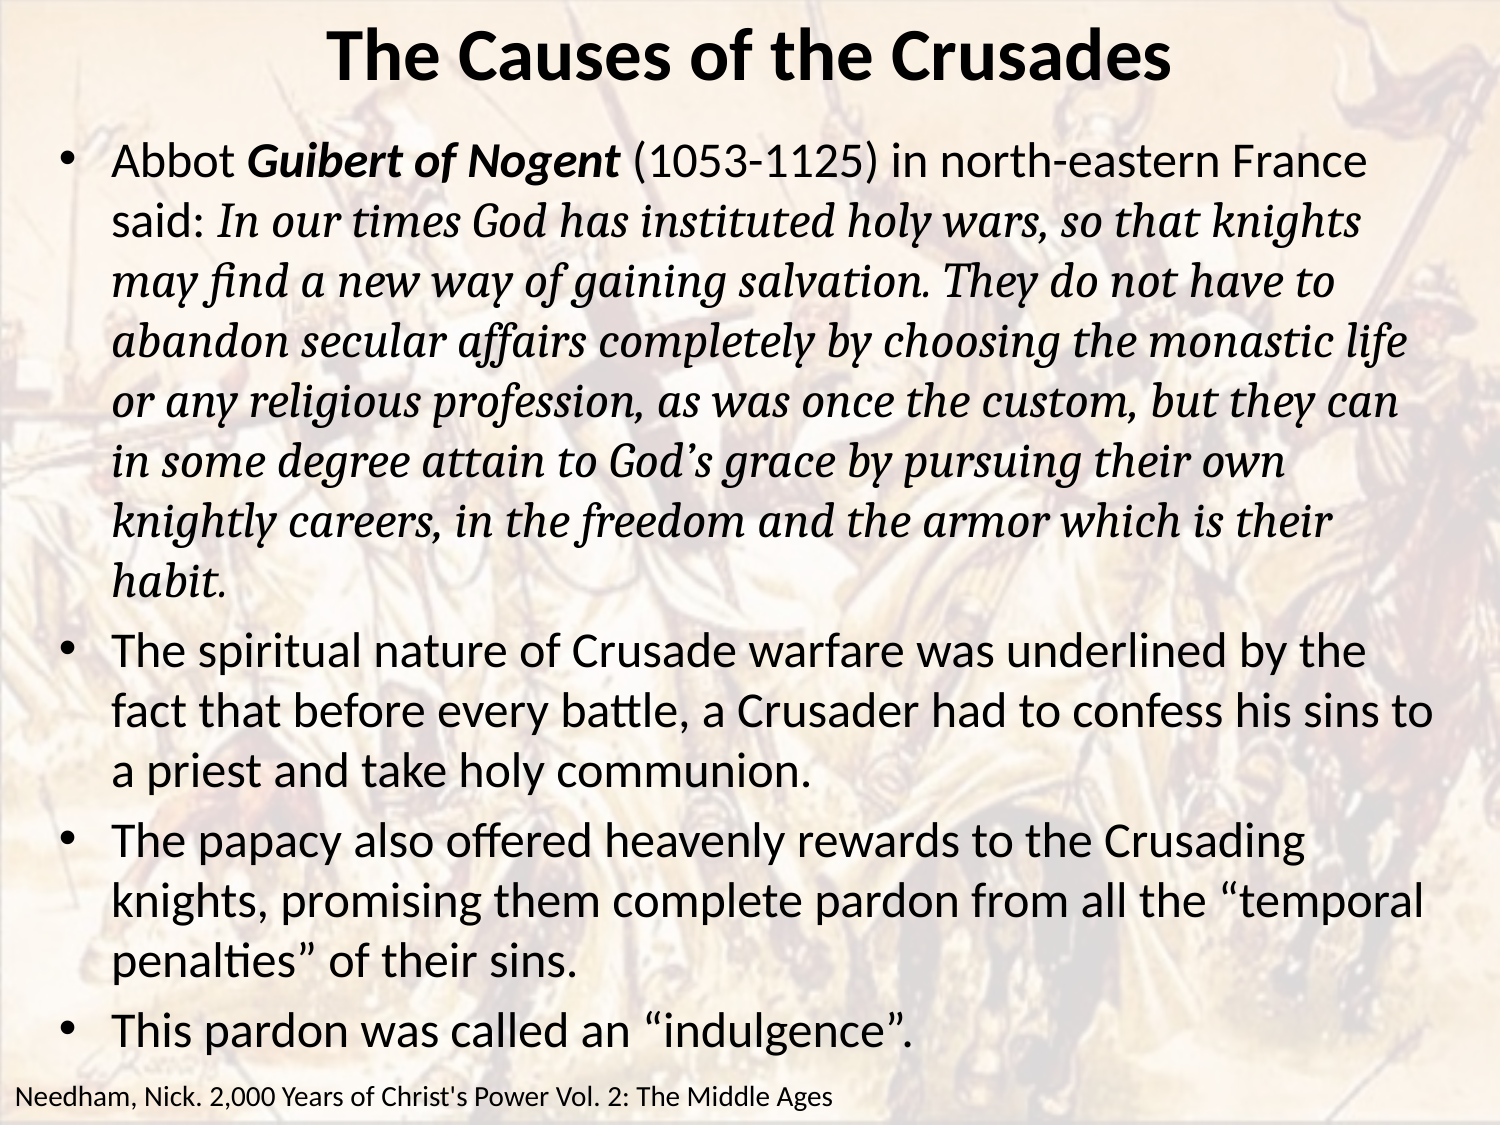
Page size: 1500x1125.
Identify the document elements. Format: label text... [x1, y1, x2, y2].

text_box Needham, Nick. 2,000 Years of Christ's Power Vol. 2: The Middle Ages [0, 1069, 1500, 1120]
title The Causes of the Crusades [0, 0, 1500, 100]
list Abbot Guibert of Nogent (1053-1125) in north-eastern France said: In our times God has instituted holy wars, so that knights may find a new way of gaining salvation. They do not have to abandon secular affairs completely by choosing the monastic life or any religious profession, as was once the custom, but they can in some degree attain to God’s grace by pursuing their own knightly careers, in the freedom and the armor which is their habit. The spiritual nature of Crusade warfare was underlined by the fact that before every battle, a Crusader had to confess his sins to a priest and take holy communion. The papacy also offered heavenly rewards to the Crusading knights, promising them complete pardon from all the “temporal penalties” of their sins. This pardon was called an “indulgence”. [43, 119, 1457, 1069]
